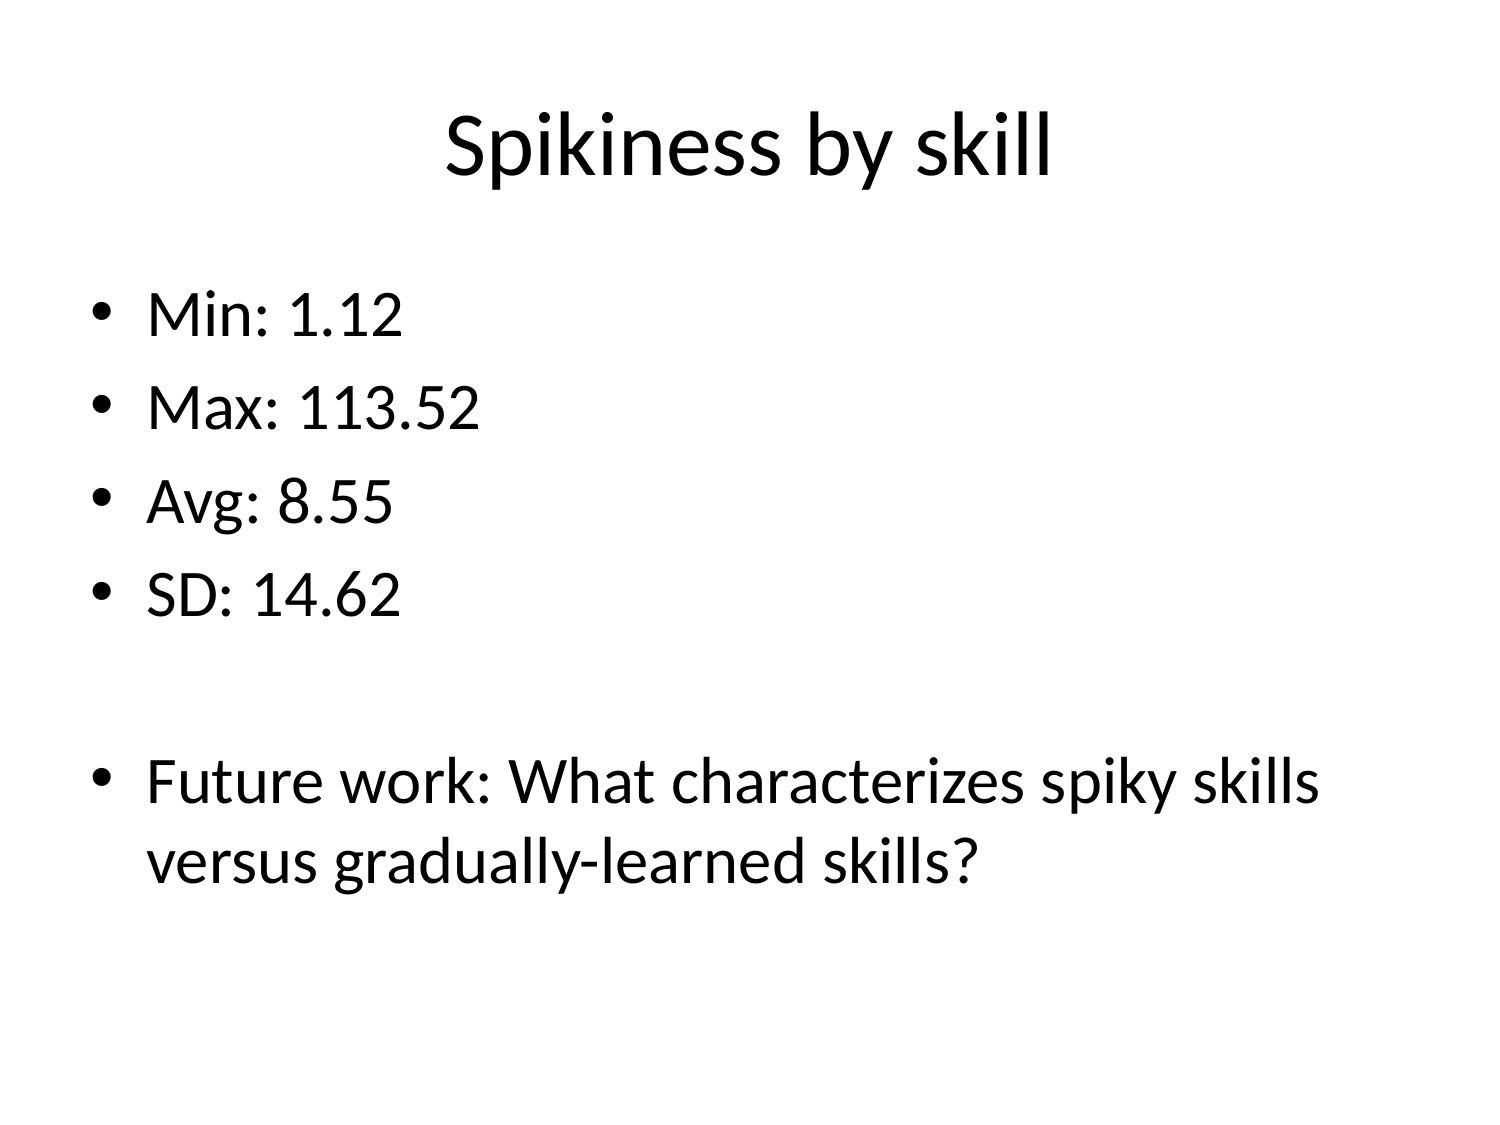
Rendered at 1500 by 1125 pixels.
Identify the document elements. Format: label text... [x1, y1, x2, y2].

list Min: 1.12 Max: 113.52 Avg: 8.55 SD: 14.62 Future work: What characterizes spiky skills versus gradually-learned skills? [75, 262, 1425, 1005]
title Spikiness by skill [75, 45, 1425, 233]
